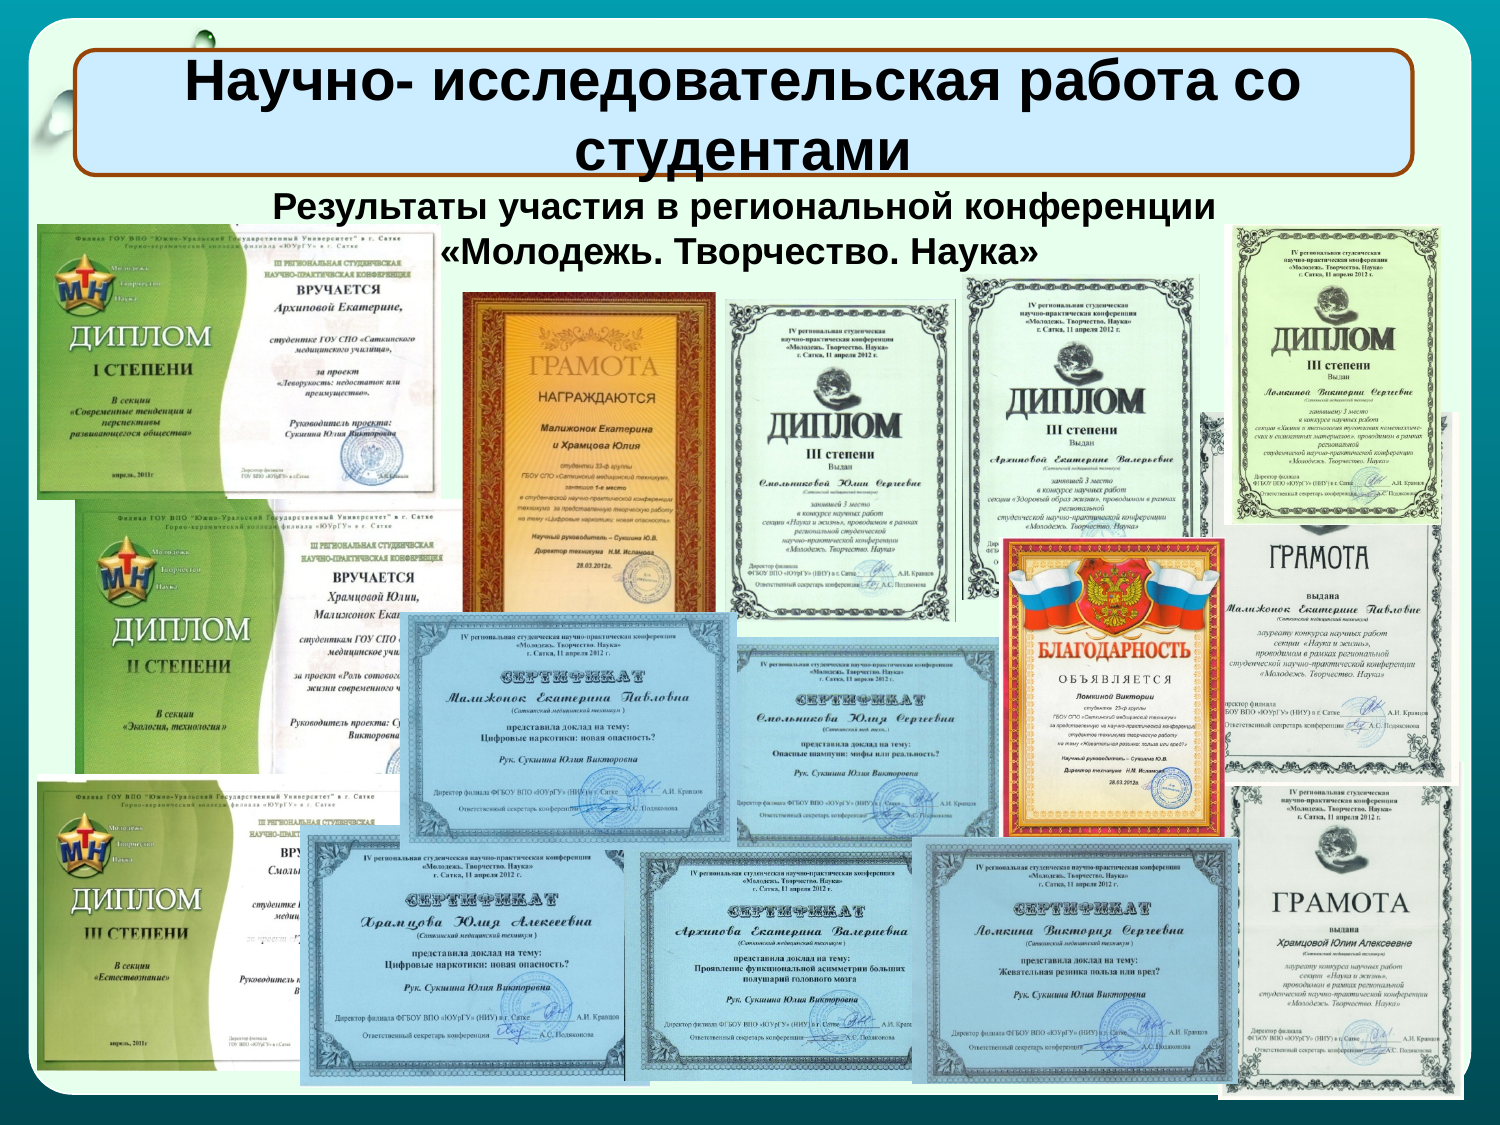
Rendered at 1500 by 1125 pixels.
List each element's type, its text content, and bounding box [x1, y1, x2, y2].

text_box Результаты участия в региональной конференции «Молодежь. Творчество. Наука» [212, 174, 1288, 280]
text_box Научно- исследовательская работа со студентами [72, 47, 1415, 178]
picture [37, 224, 1464, 1101]
picture [17, 0, 243, 195]
